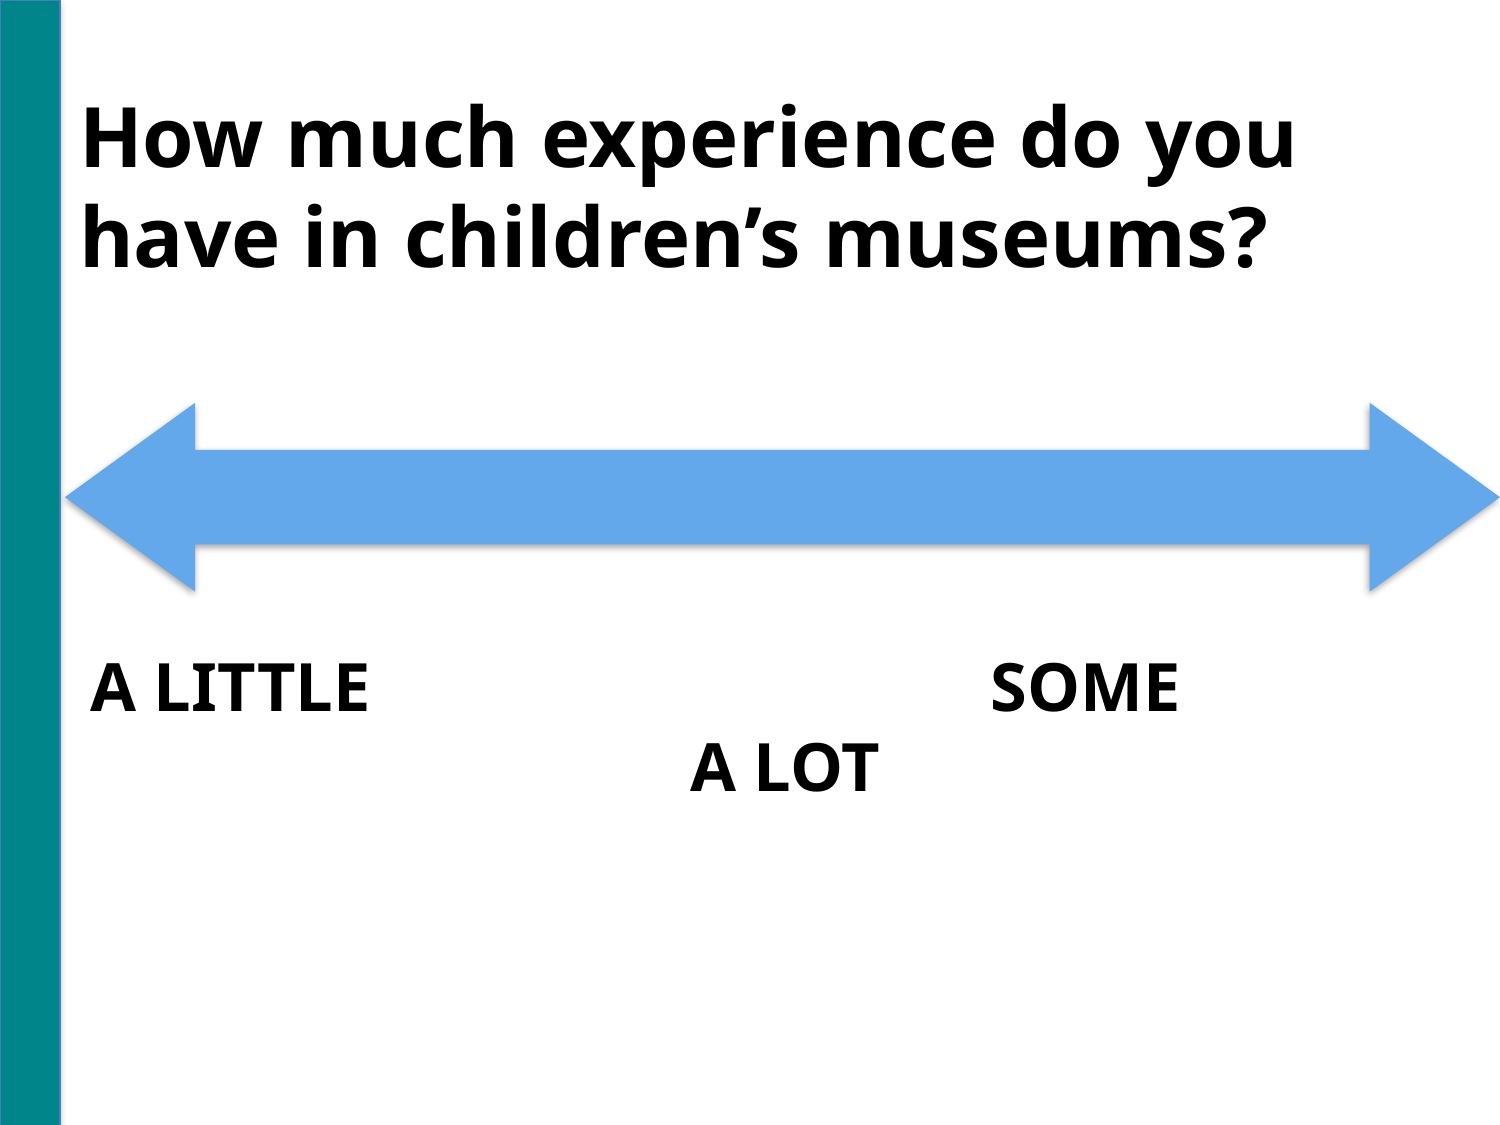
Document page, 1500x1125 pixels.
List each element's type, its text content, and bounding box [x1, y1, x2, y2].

text_box How much experience do you have in children’s museums? [64, 77, 1467, 292]
text_box [0, 0, 61, 1125]
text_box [64, 402, 1500, 735]
